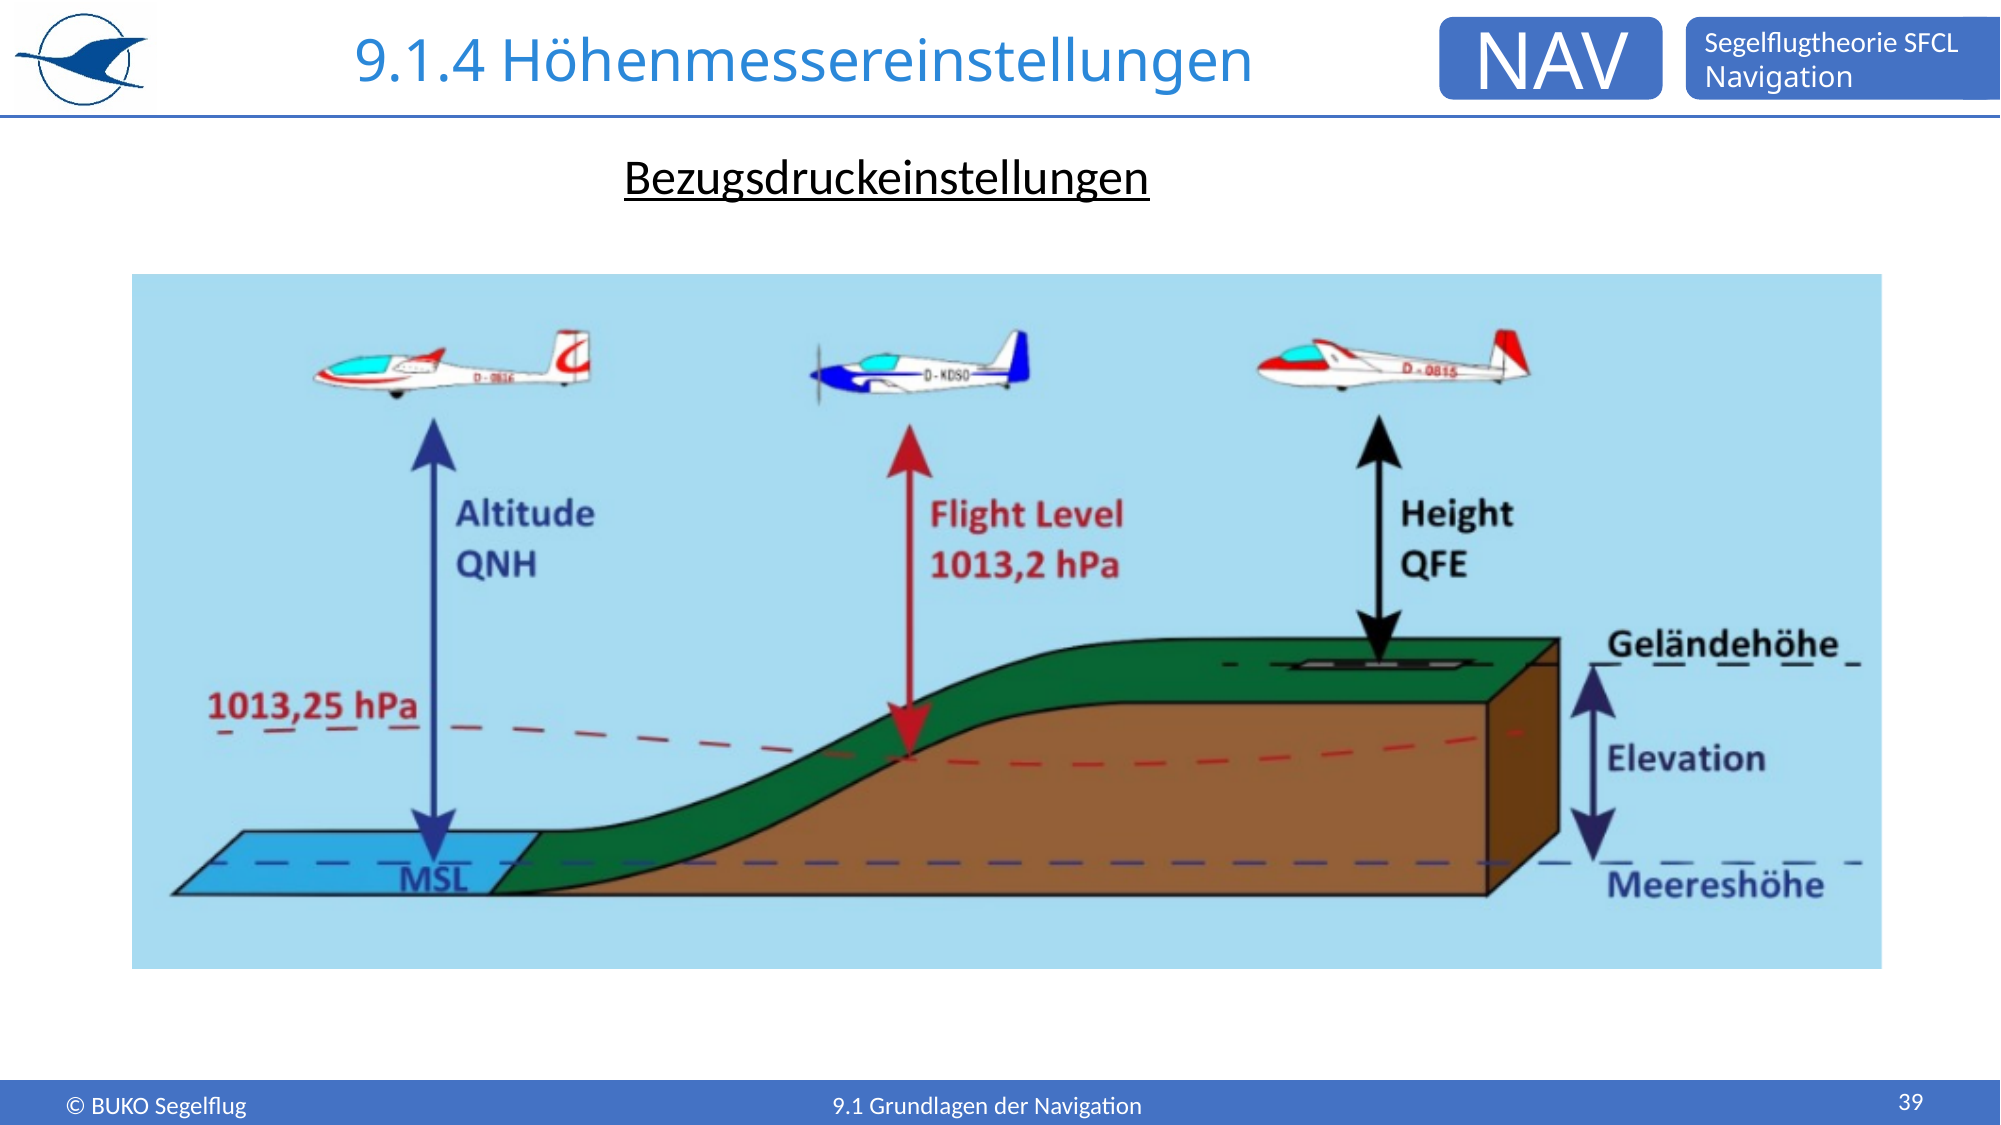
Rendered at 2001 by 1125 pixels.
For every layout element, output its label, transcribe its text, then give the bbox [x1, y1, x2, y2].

slide_number 39 [1883, 1077, 1972, 1125]
list Bezugsdruckeinstellungen [609, 144, 1198, 250]
picture [132, 274, 1886, 969]
picture [14, 2, 157, 115]
list 9.1 Grundlagen der Navigation [249, 1085, 1726, 1125]
title 9.1.4 Höhenmessereinstellungen [156, 21, 1453, 105]
